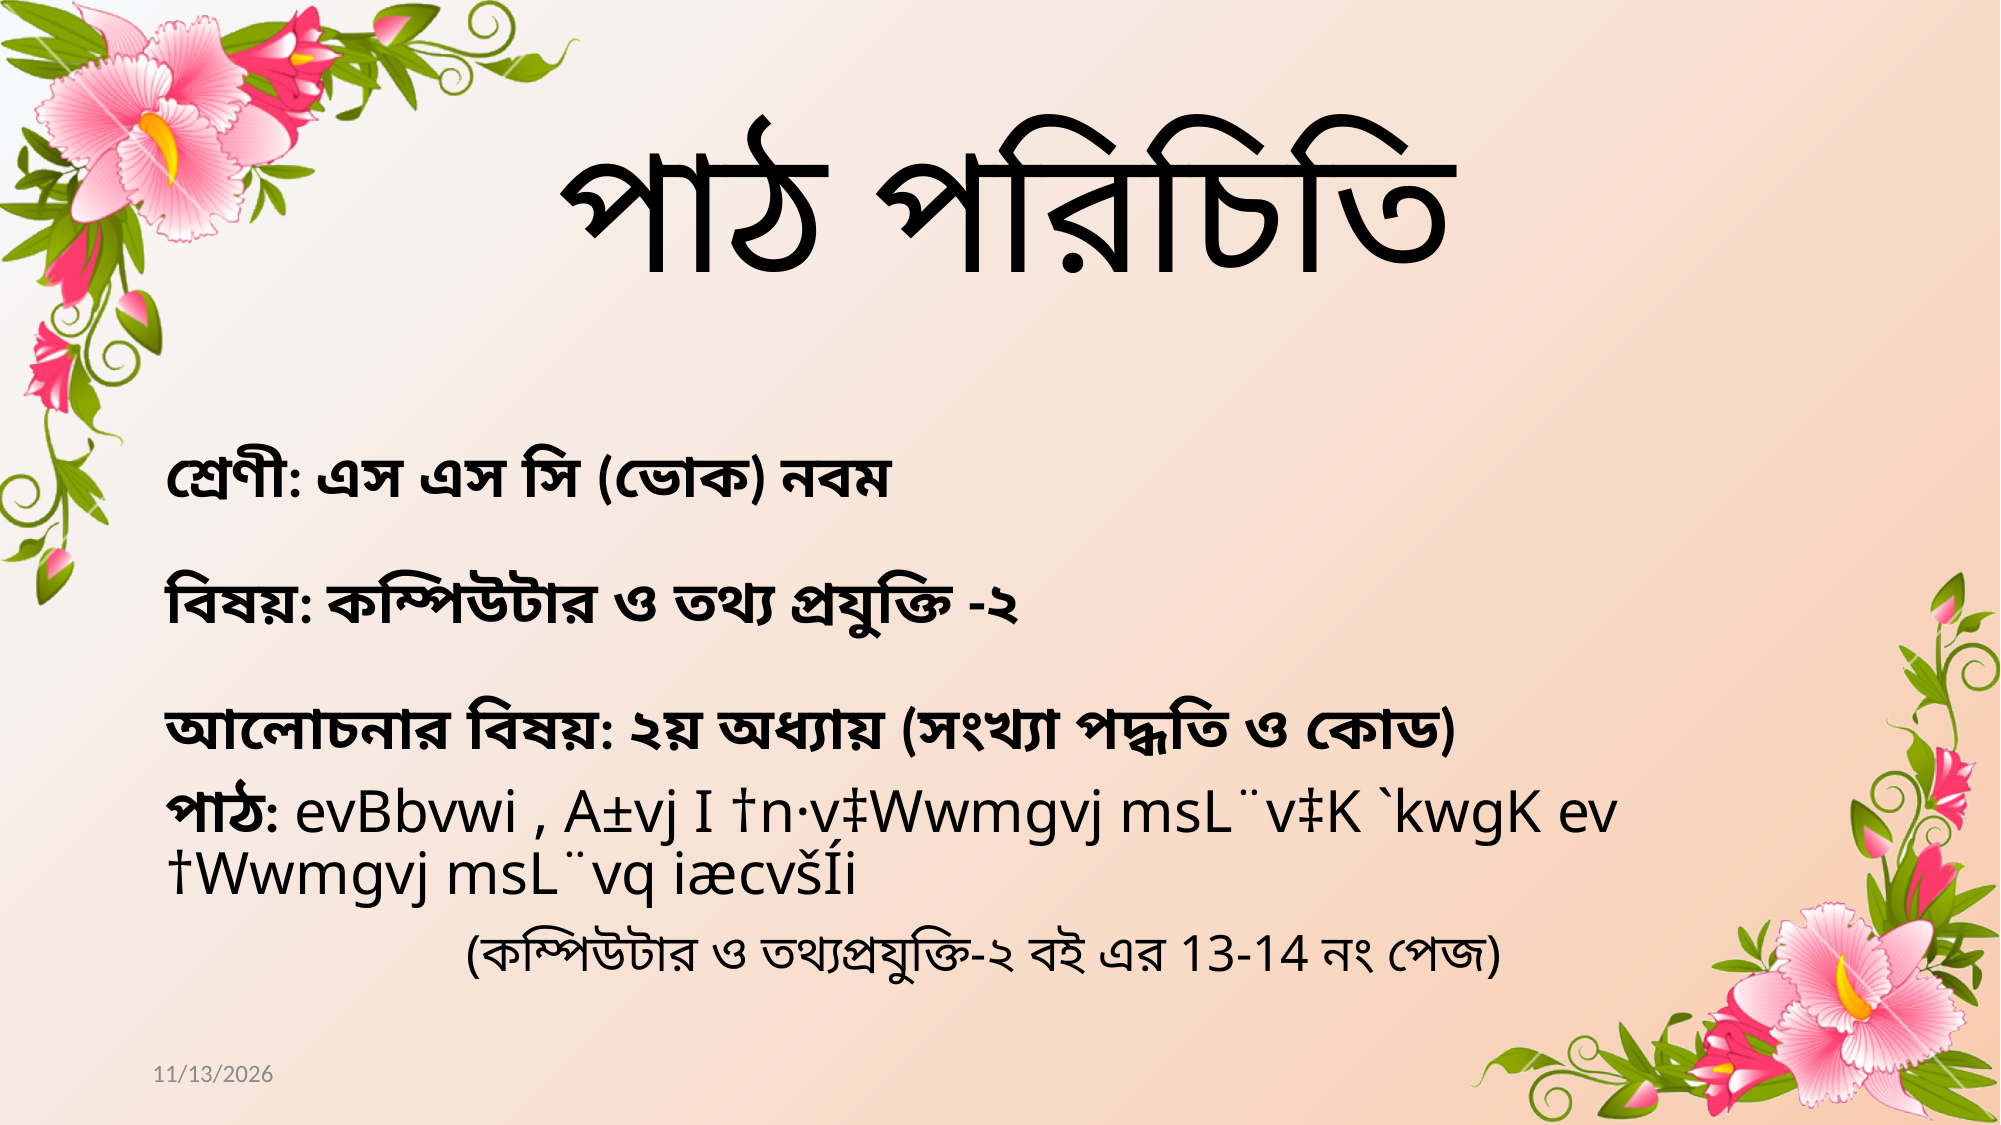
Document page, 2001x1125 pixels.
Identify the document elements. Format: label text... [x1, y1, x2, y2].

picture [0, 0, 587, 614]
list শ্রেণী: এস এস সি (ভোক) নবম বিষয়: কম্পিউটার ও তথ্য প্রযুক্তি -২ আলোচনার বিষয়: ২য় অধ্যায় (সংখ্যা পদ্ধতি ও কোড) পাঠ: evBbvwi , A±vj I †n·v‡Wwmgvj msL¨v‡K `kwgK ev †Wwmgvj msL¨vq iæcvšÍi (কম্পিউটার ও তথ্যপ্রযুক্তি-২ বই এর 13-14 নং পেজ) [150, 396, 1817, 979]
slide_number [137, 1042, 588, 1103]
picture [1463, 563, 2001, 1125]
title পাঠ পরিচিতি [495, 112, 1472, 320]
